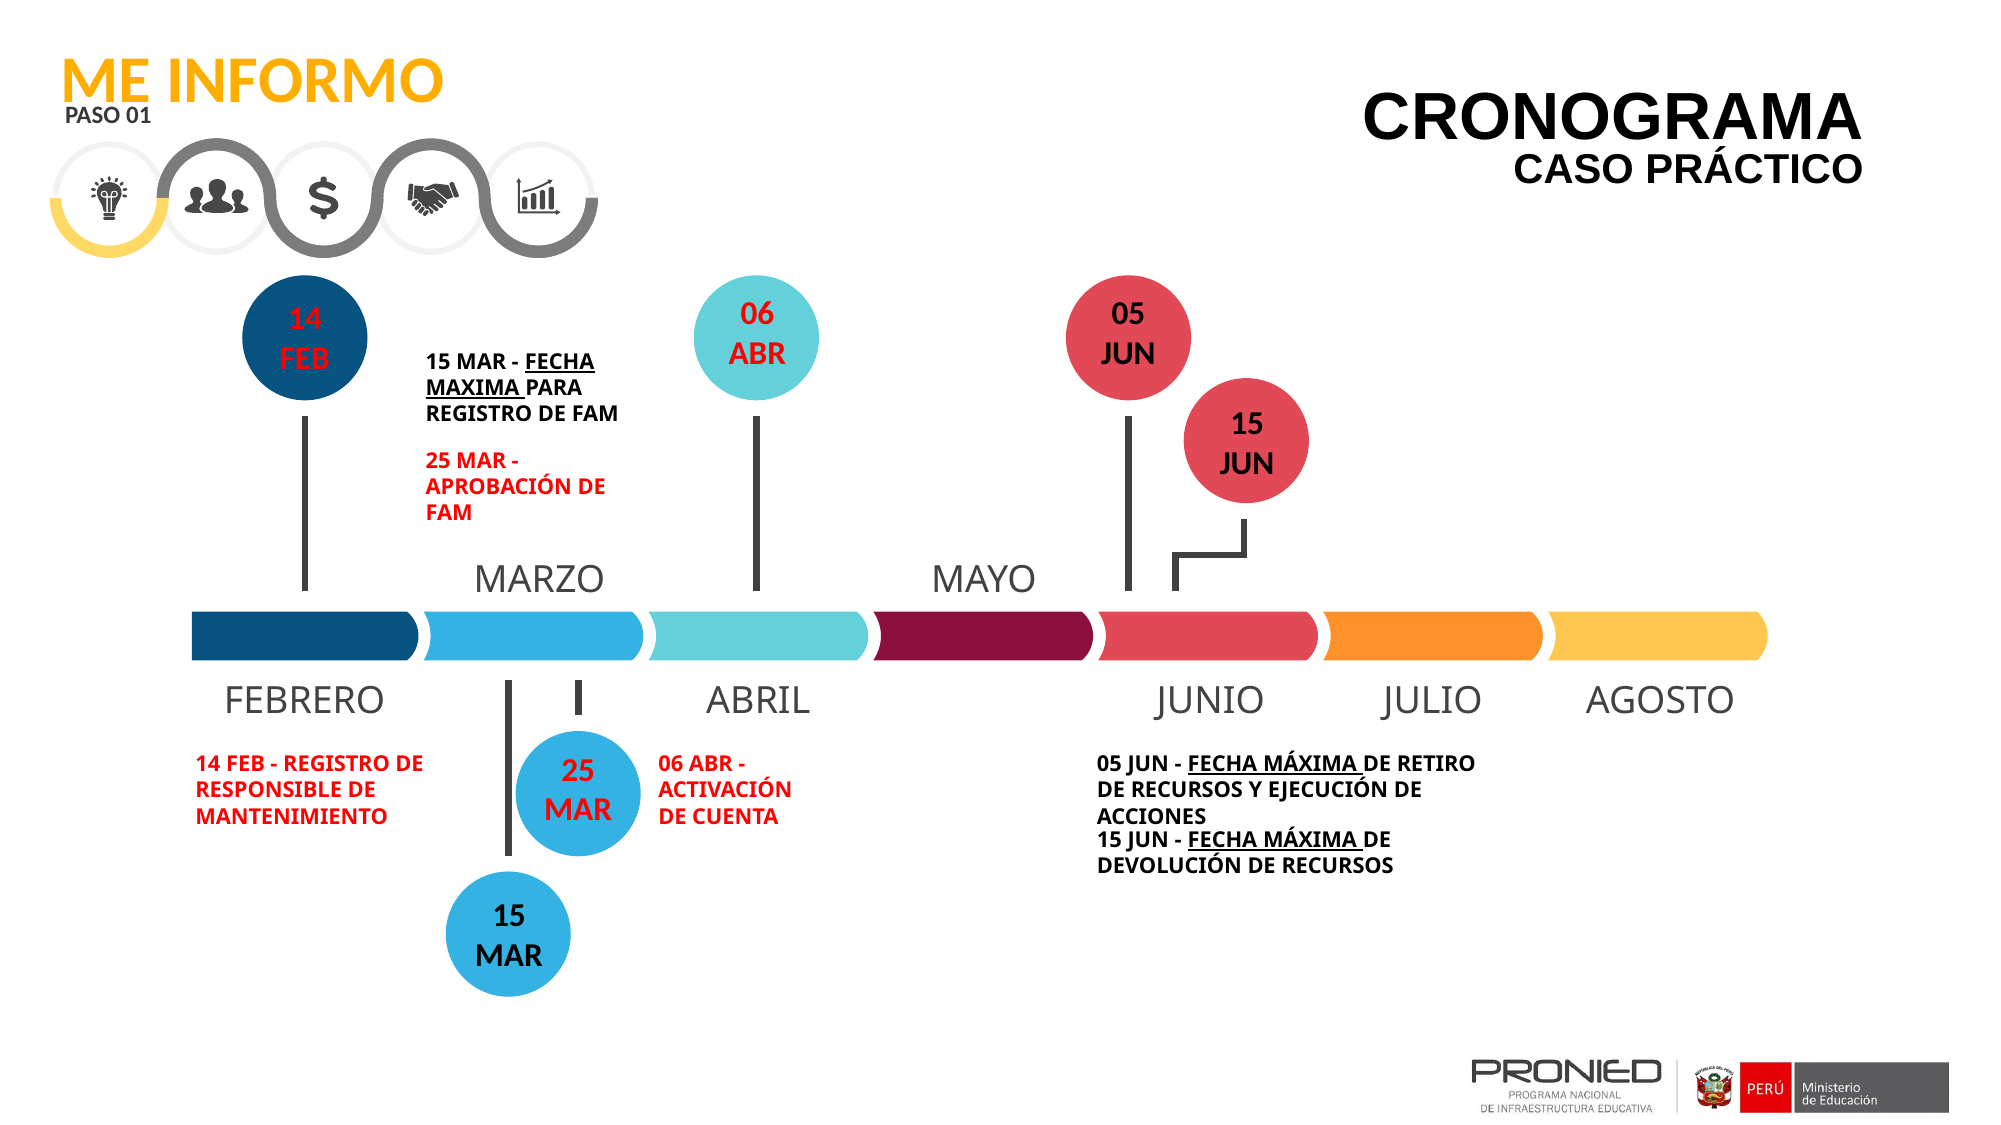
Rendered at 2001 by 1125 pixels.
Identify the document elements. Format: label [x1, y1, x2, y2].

text_box [37, 3, 1998, 258]
picture [1466, 1048, 1953, 1125]
text_box [180, 274, 1768, 997]
